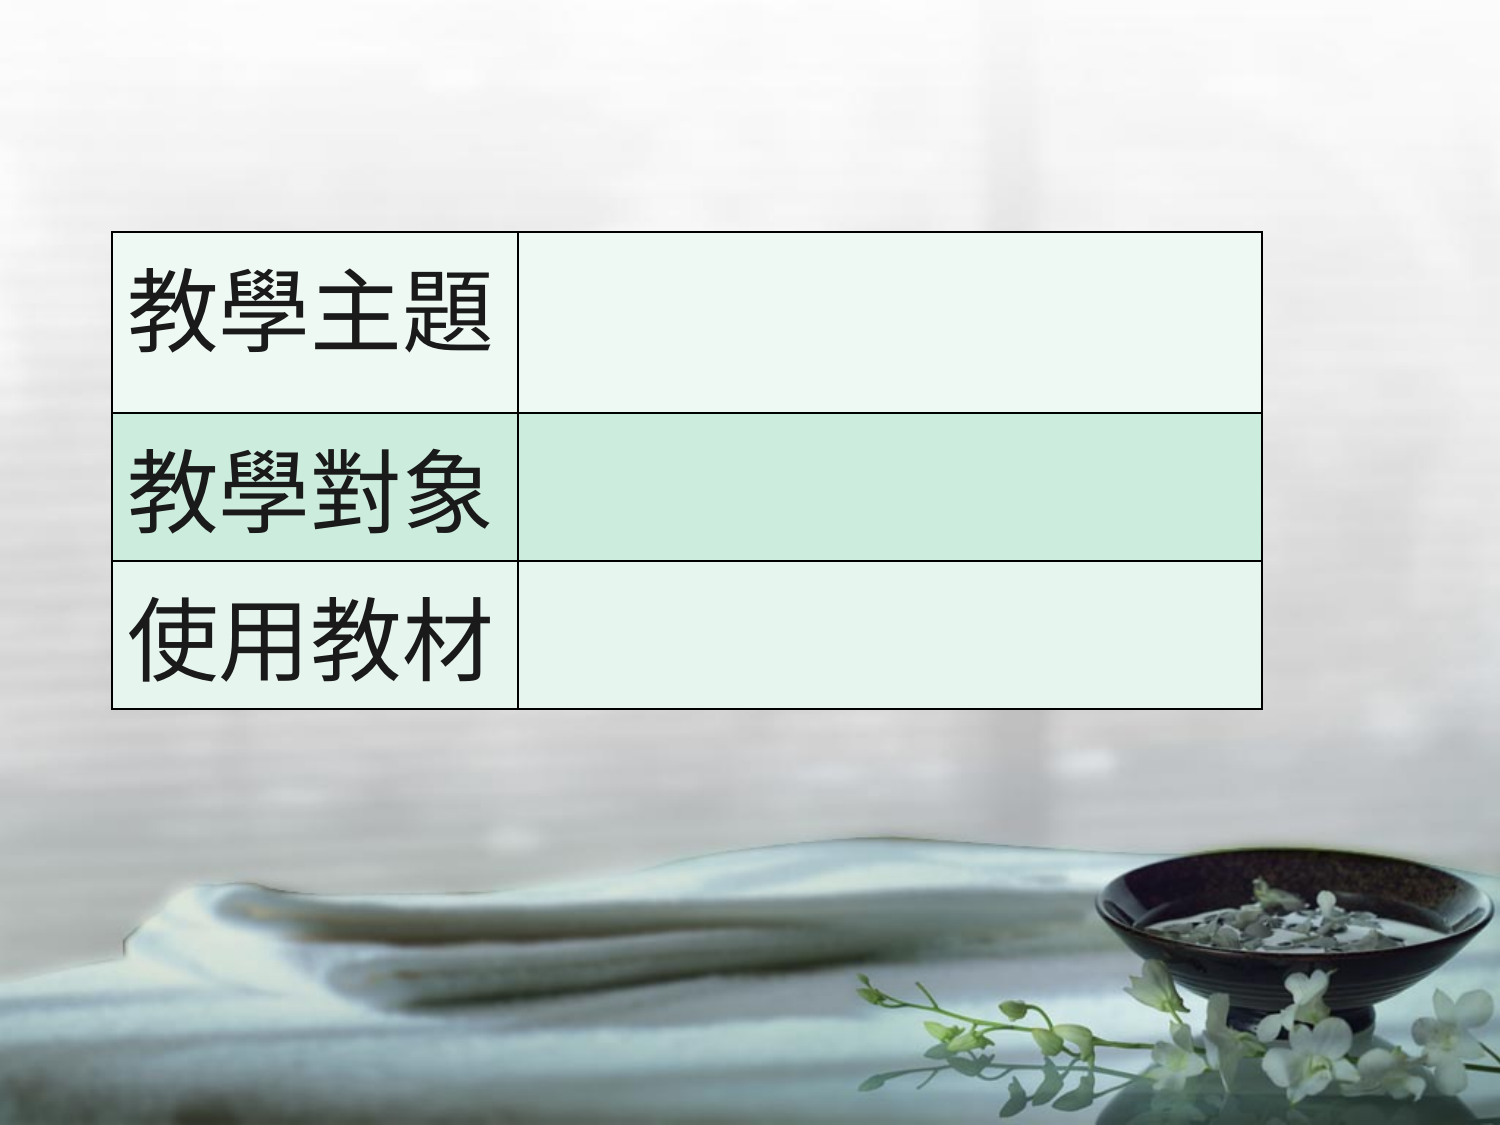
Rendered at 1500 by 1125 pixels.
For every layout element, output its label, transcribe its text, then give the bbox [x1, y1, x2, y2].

table_cell 教學對象 [113, 414, 517, 560]
table_cell [519, 562, 1261, 708]
table_header 教學主題 [113, 233, 517, 412]
table_header [519, 233, 1261, 412]
table_cell 使用教材 [113, 562, 517, 708]
picture [0, 0, 1500, 1125]
table_cell [519, 414, 1261, 560]
